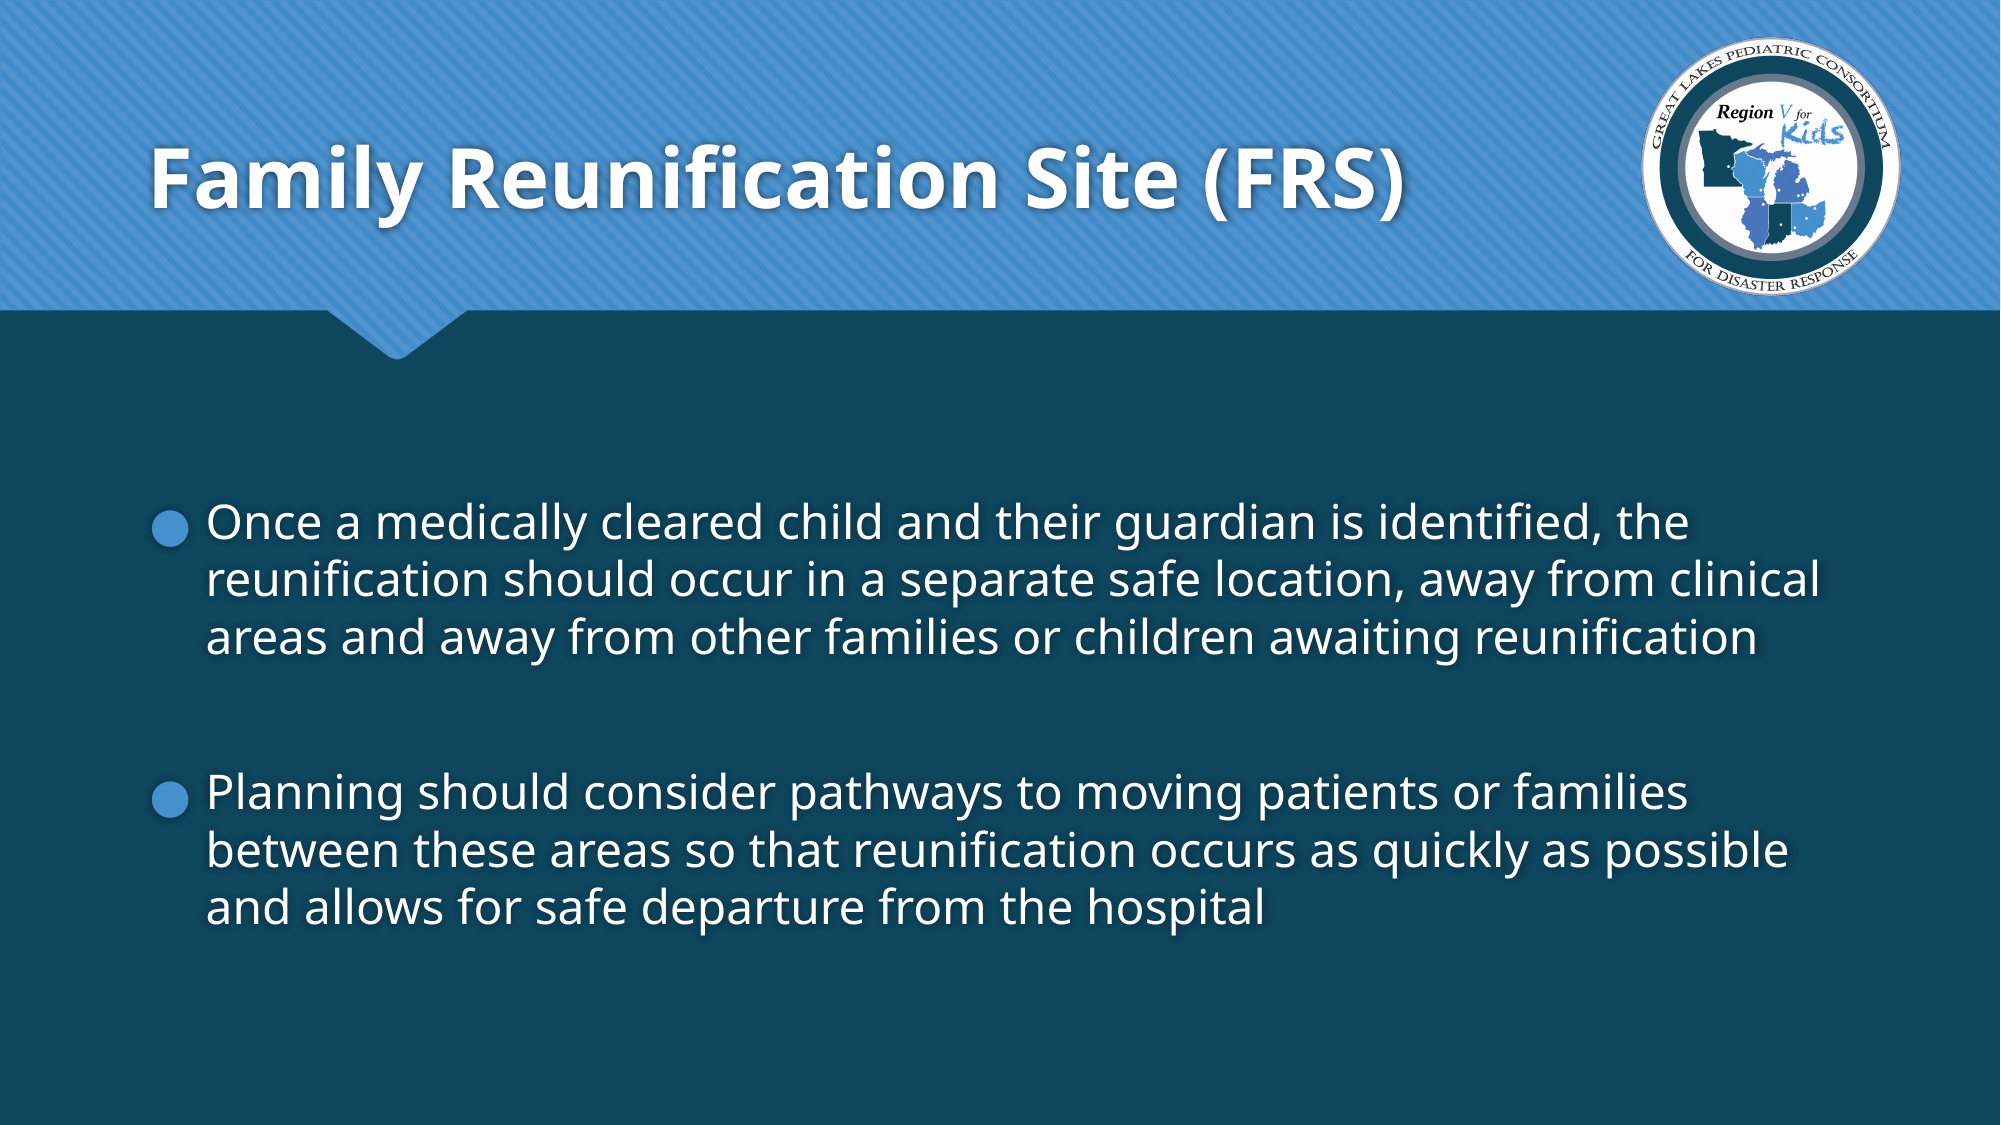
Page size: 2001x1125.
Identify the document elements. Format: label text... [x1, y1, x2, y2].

list Once a medically cleared child and their guardian is identified, the reunification should occur in a separate safe location, away from clinical areas and away from other families or children awaiting reunification Planning should consider pathways to moving patients or families between these areas so that reunification occurs as quickly as possible and allows for safe departure from the hospital [134, 414, 1866, 1012]
title Family Reunification Site (FRS) [132, 73, 1868, 233]
picture [1, 1, 1999, 357]
